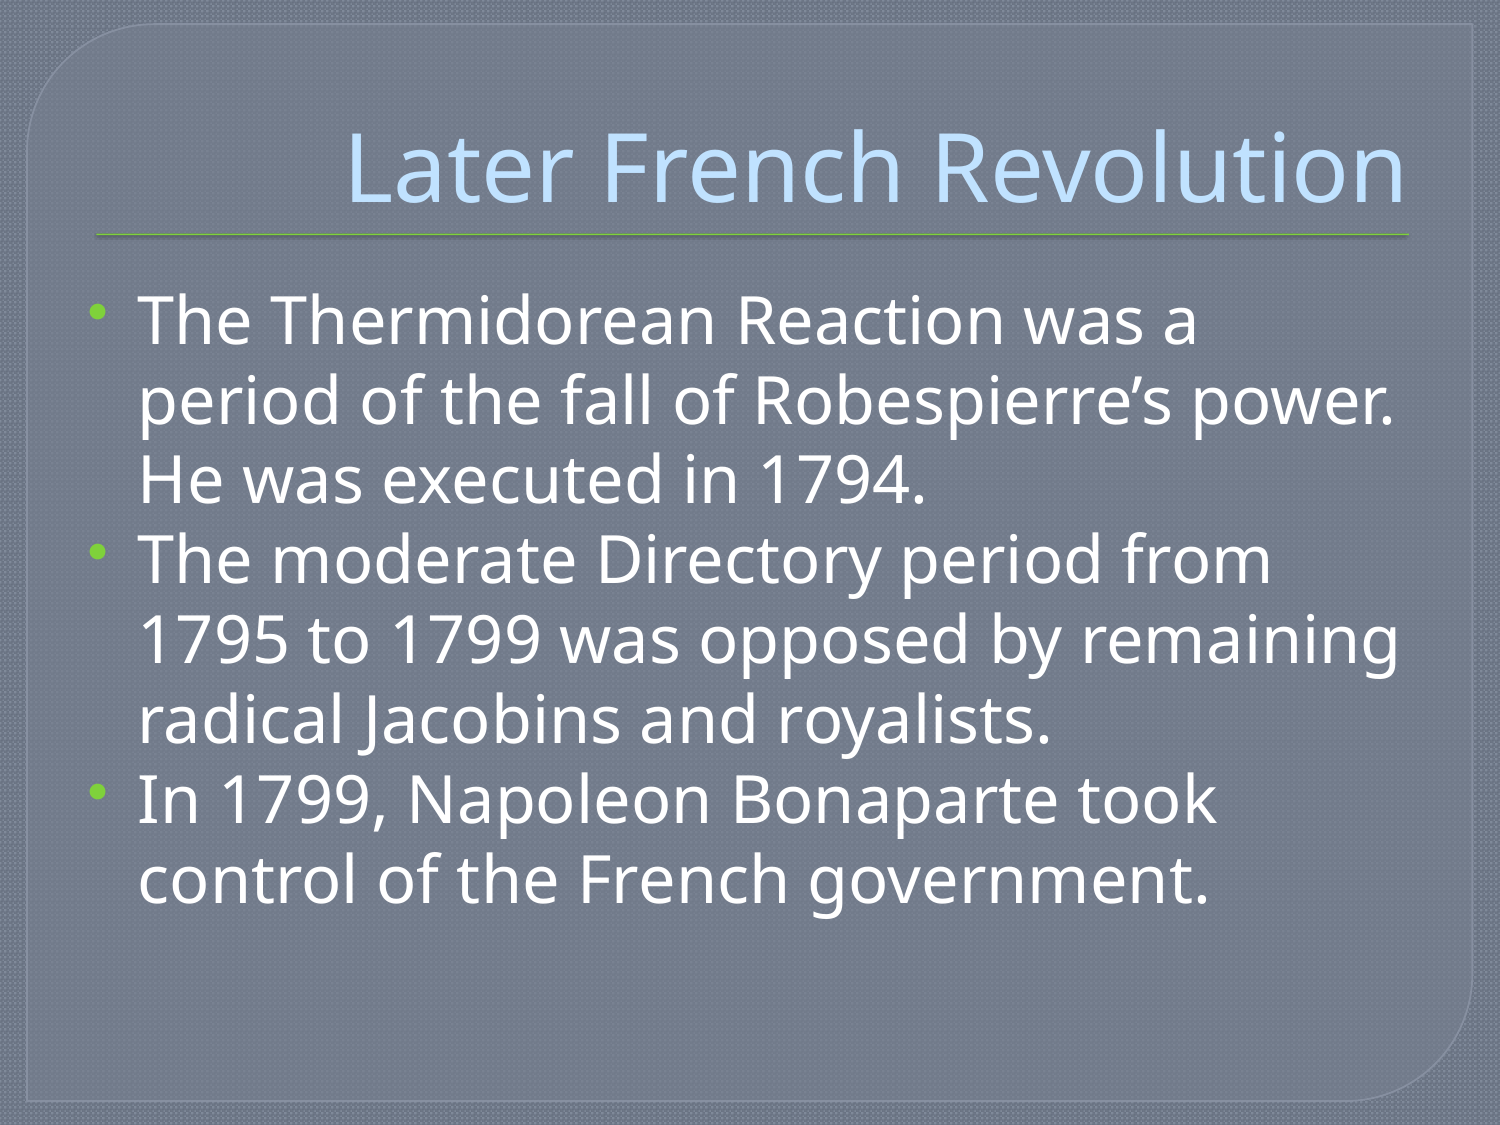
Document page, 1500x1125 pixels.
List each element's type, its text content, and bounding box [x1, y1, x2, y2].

list The Thermidorean Reaction was a period of the fall of Robespierre’s power. He was executed in 1794. The moderate Directory period from 1795 to 1799 was opposed by remaining radical Jacobins and royalists. In 1799, Napoleon Bonaparte took control of the French government. [75, 270, 1425, 1013]
title Later French Revolution [75, 41, 1425, 230]
